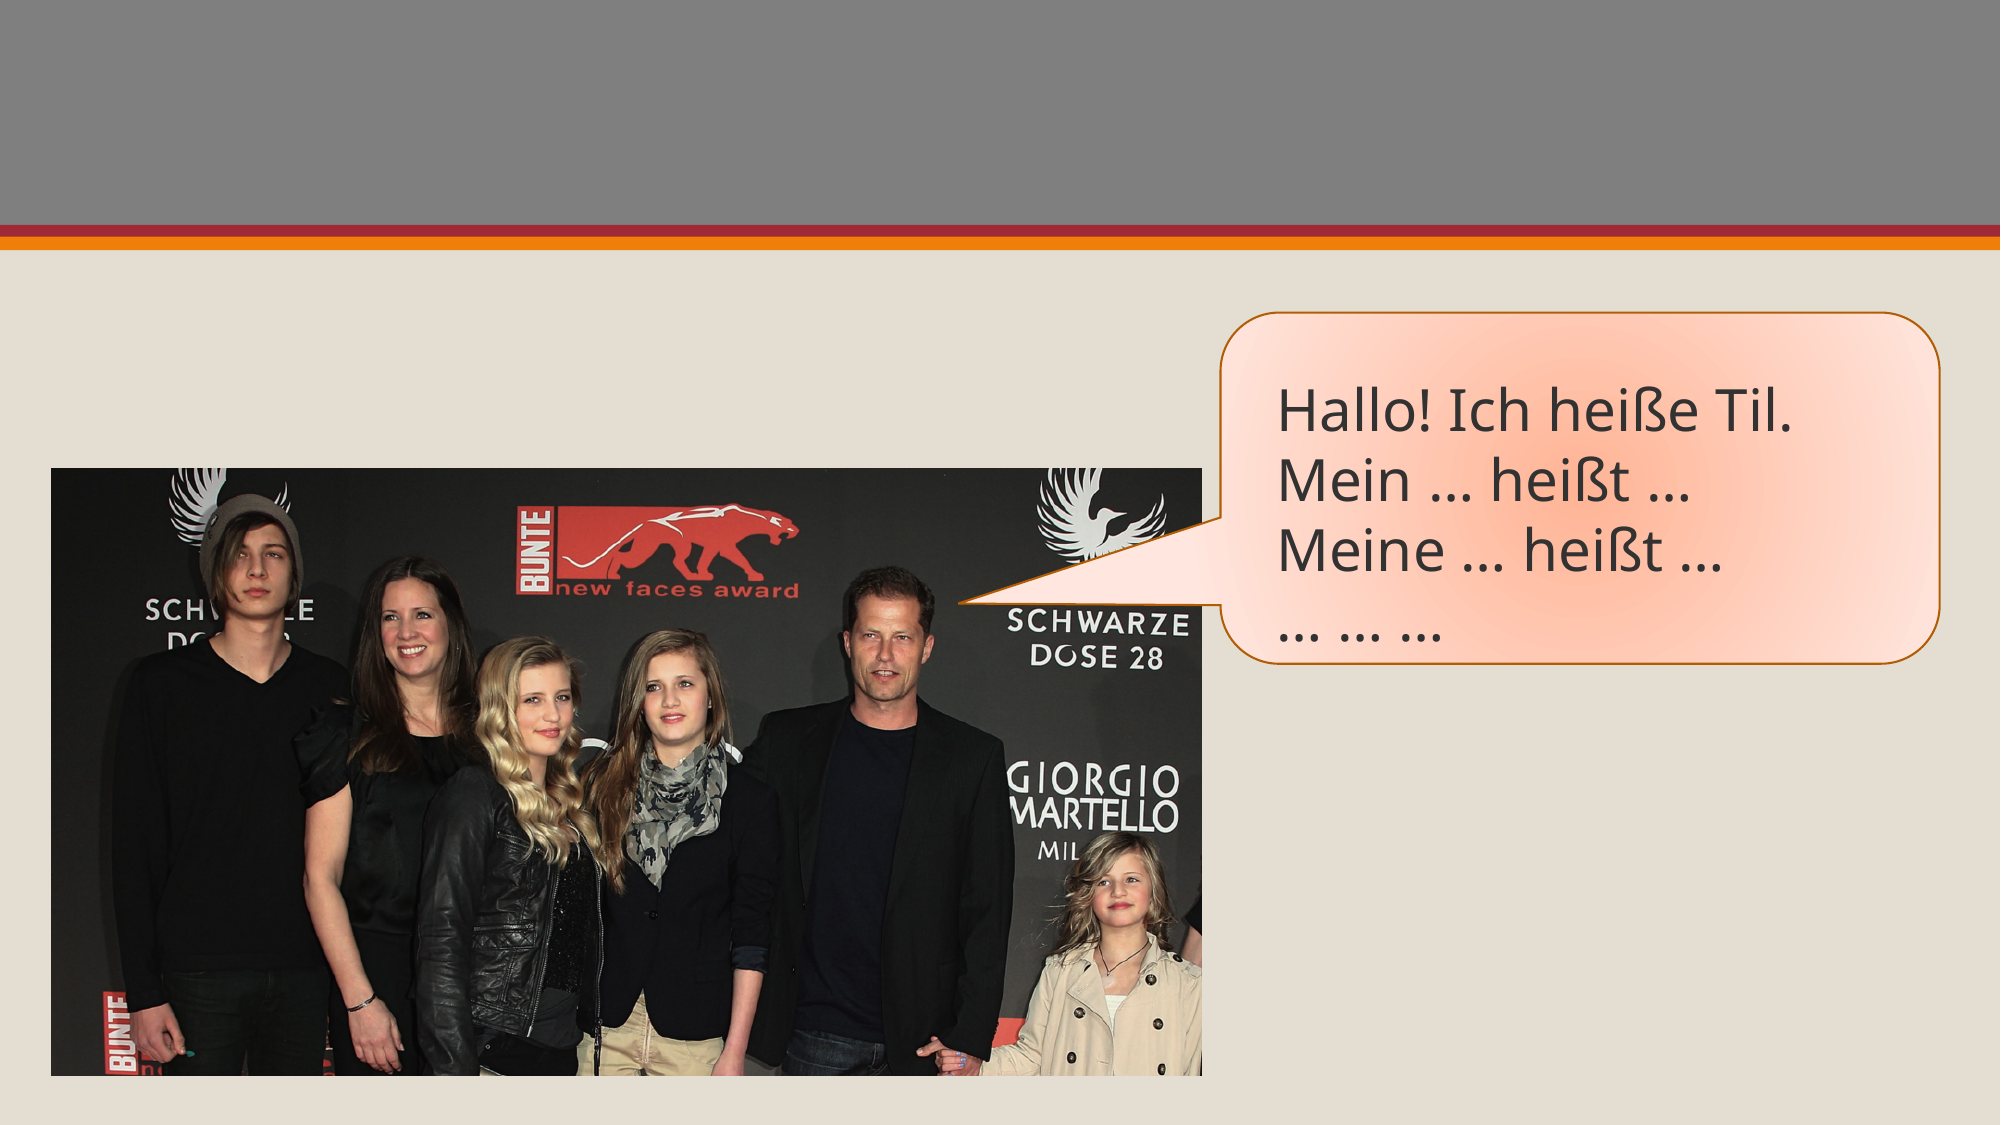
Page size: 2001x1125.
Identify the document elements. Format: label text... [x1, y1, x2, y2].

text_box [1202, 311, 1941, 665]
picture [51, 468, 1202, 1076]
text_box Hallo! Ich heiße Til. Mein … heißt … Meine … heißt … … … … [1261, 365, 1899, 661]
